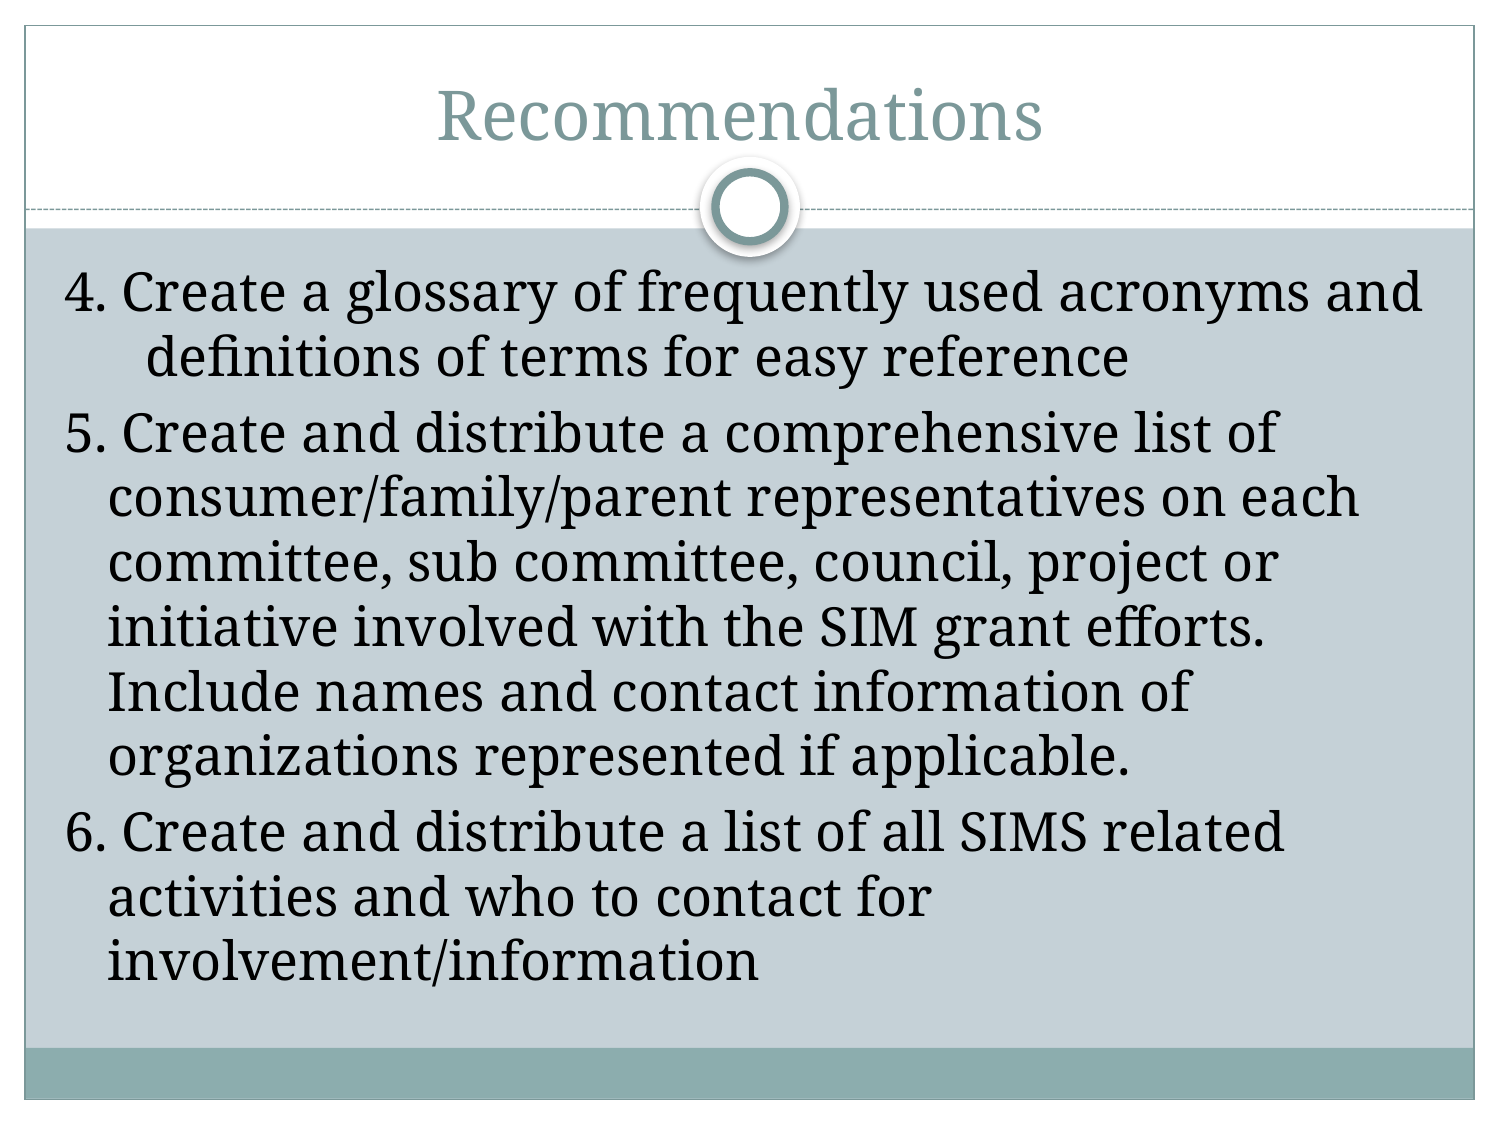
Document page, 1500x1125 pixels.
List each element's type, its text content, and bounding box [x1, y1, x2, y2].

list 4. Create a glossary of frequently used acronyms and definitions of terms for easy reference 5. Create and distribute a comprehensive list of consumer/family/parent representatives on each committee, sub committee, council, project or initiative involved with the SIM grant efforts. Include names and contact information of organizations represented if applicable. 6. Create and distribute a list of all SIMS related activities and who to contact for involvement/information [49, 250, 1445, 1001]
title Recommendations [49, 37, 1450, 162]
